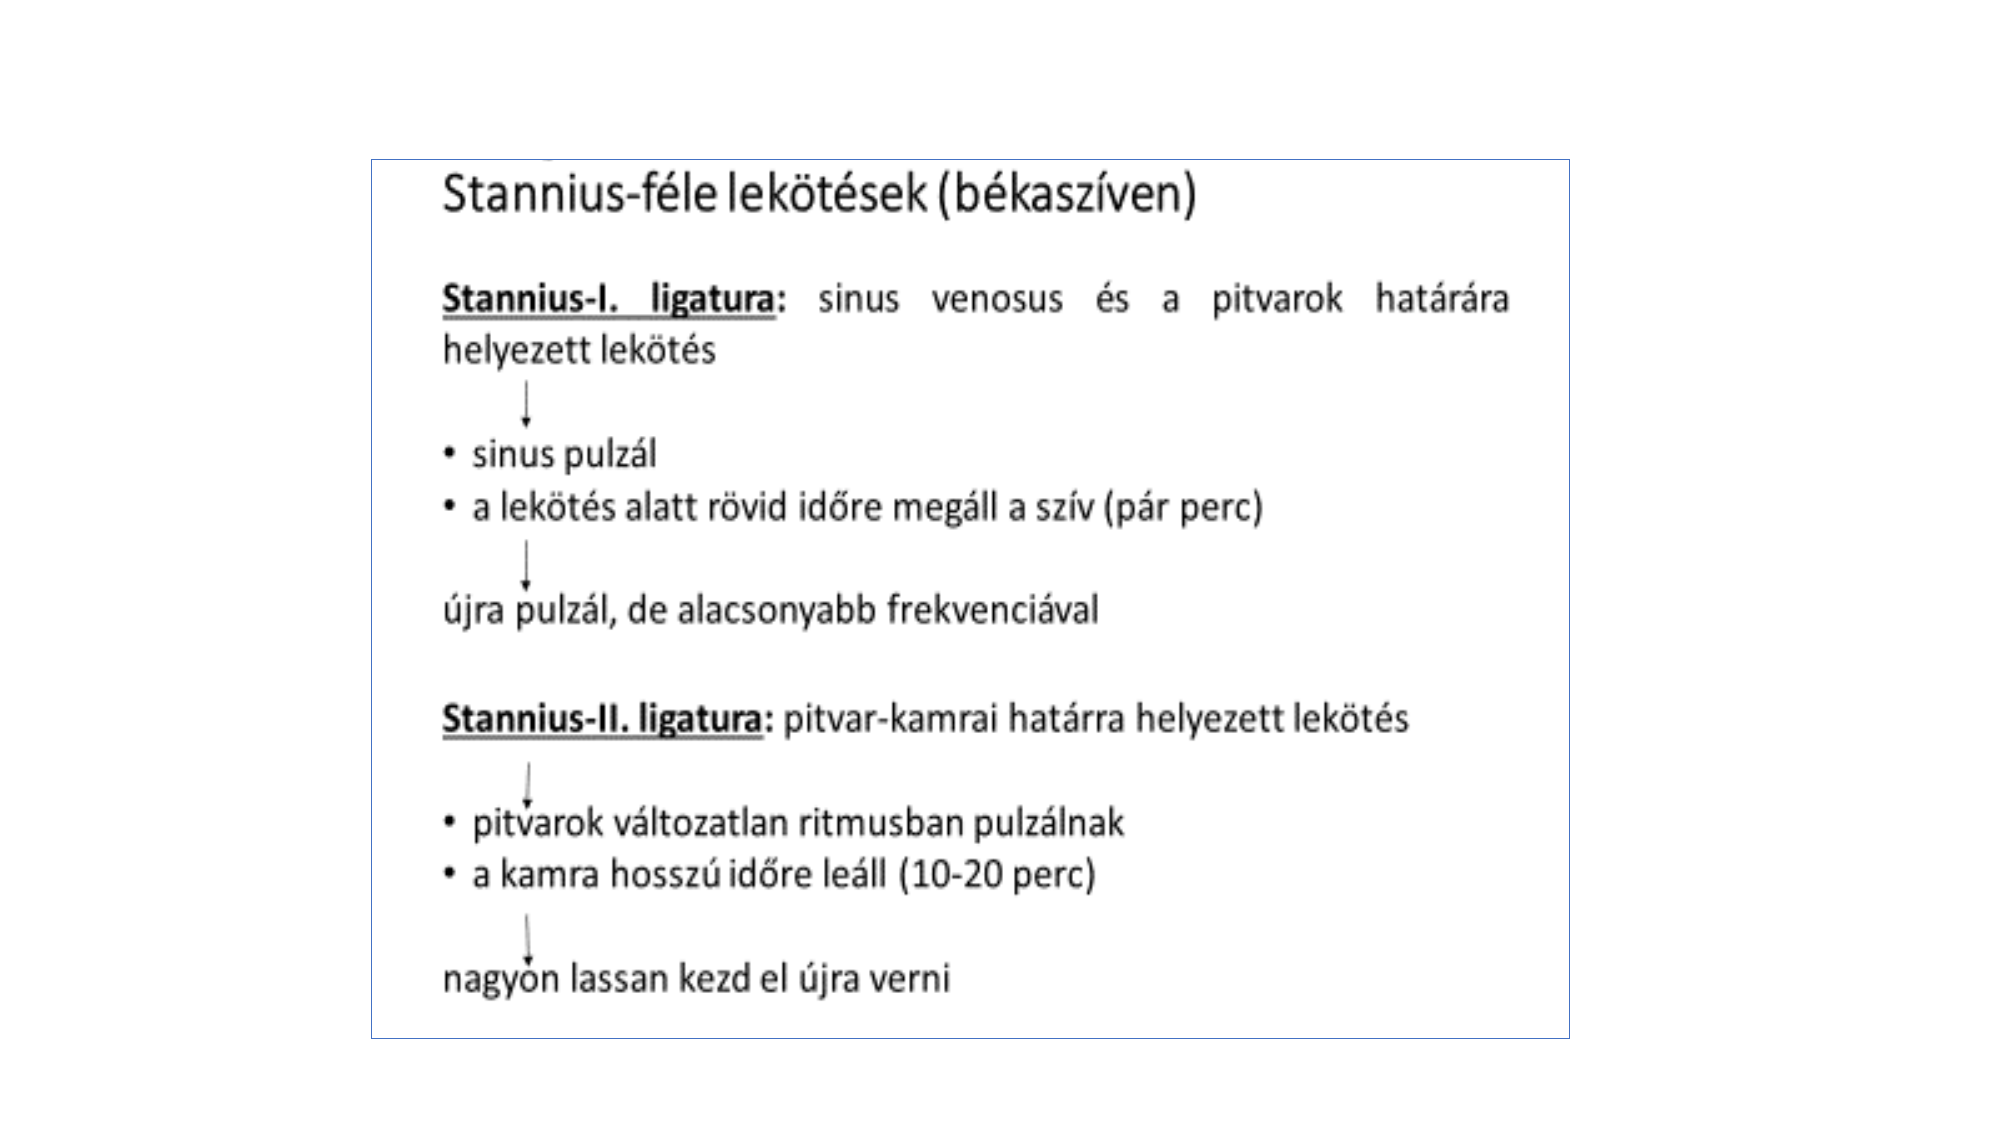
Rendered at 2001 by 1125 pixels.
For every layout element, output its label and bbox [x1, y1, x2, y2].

list [371, 159, 1570, 1039]
